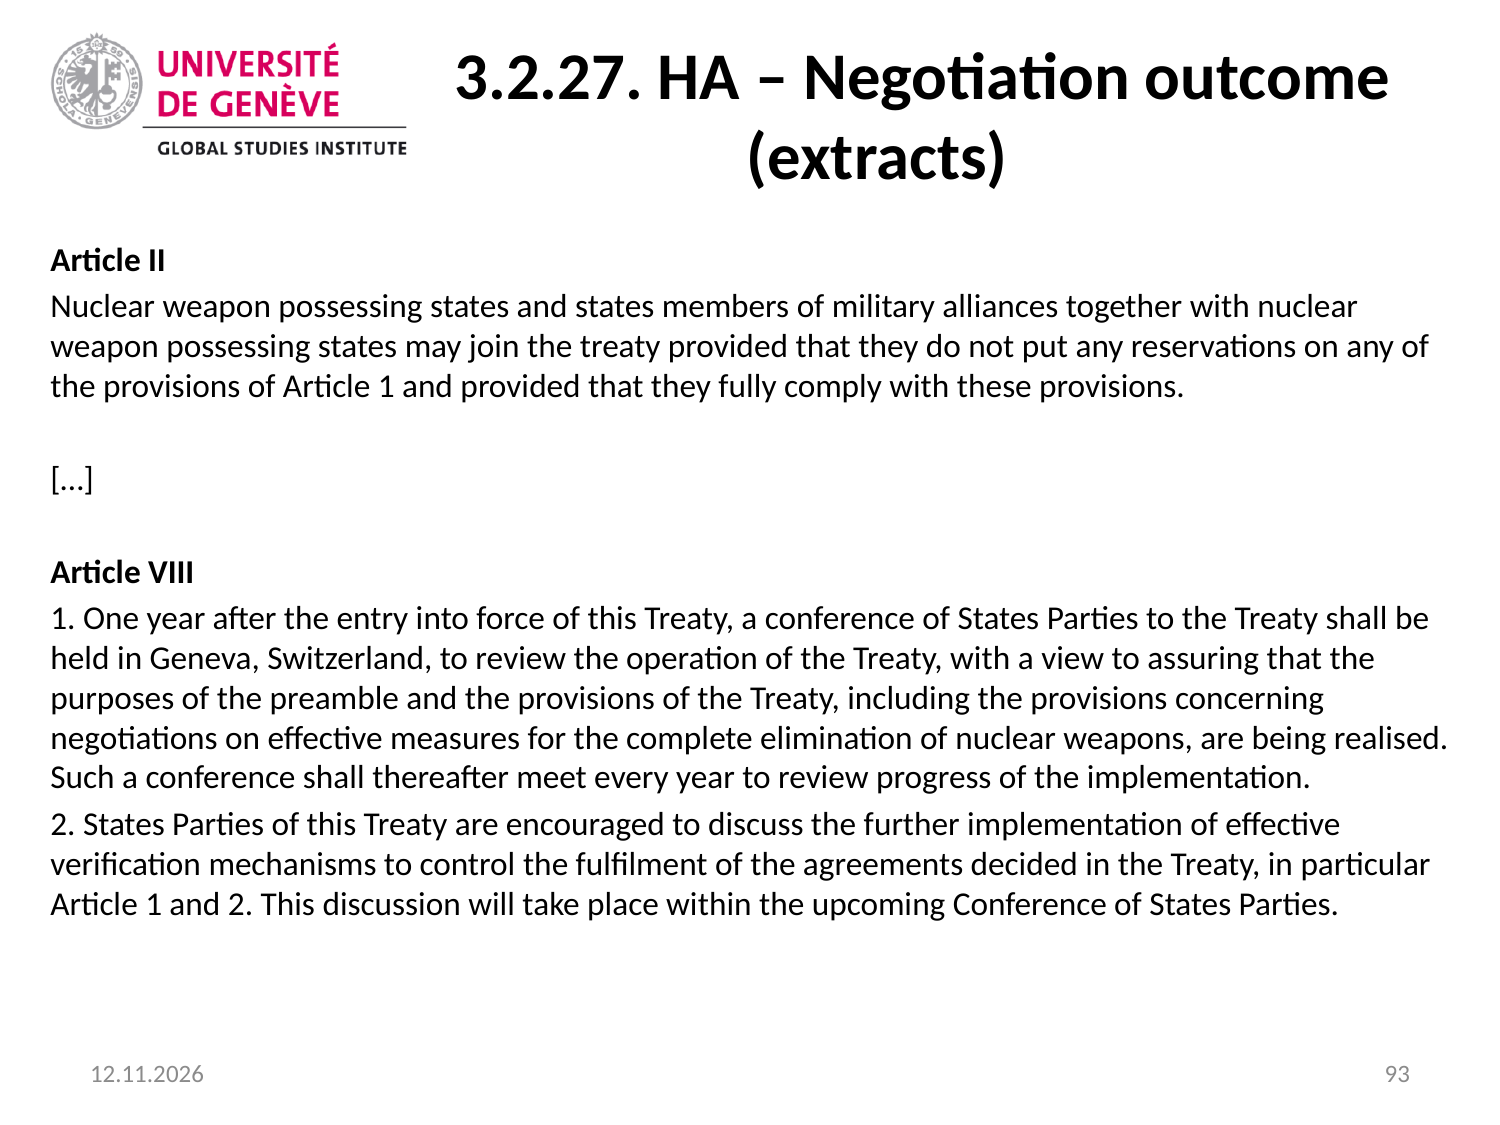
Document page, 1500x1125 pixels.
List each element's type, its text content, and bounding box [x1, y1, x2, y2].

slide_number 93 [1074, 1071, 1425, 1103]
text_box 3.2.27. HA – Negotiation outcome (extracts) [74, 19, 1425, 207]
picture [26, 6, 429, 185]
list Article II Nuclear weapon possessing states and states members of military alliances together with nuclear weapon possessing states may join the treaty provided that they do not put any reservations on any of the provisions of Article 1 and provided that they fully comply with these provisions. […] Article VIII 1. One year after the entry into force of this Treaty, a conference of States Parties to the Treaty shall be held in Geneva, Switzerland, to review the operation of the Treaty, with a view to assuring that the purposes of the preamble and the provisions of the Treaty, including the provisions concerning negotiations on effective measures for the complete elimination of nuclear weapons, are being realised. Such a conference shall thereafter meet every year to review progress of the implementation. 2. States Parties of this Treaty are encouraged to discuss the further implementation of effective verification mechanisms to control the fulfilment of the agreements decided in the Treaty, in particular Article 1 and 2. This discussion will take place within the upcoming Conference of States Parties. [35, 230, 1471, 1071]
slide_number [75, 1071, 425, 1103]
